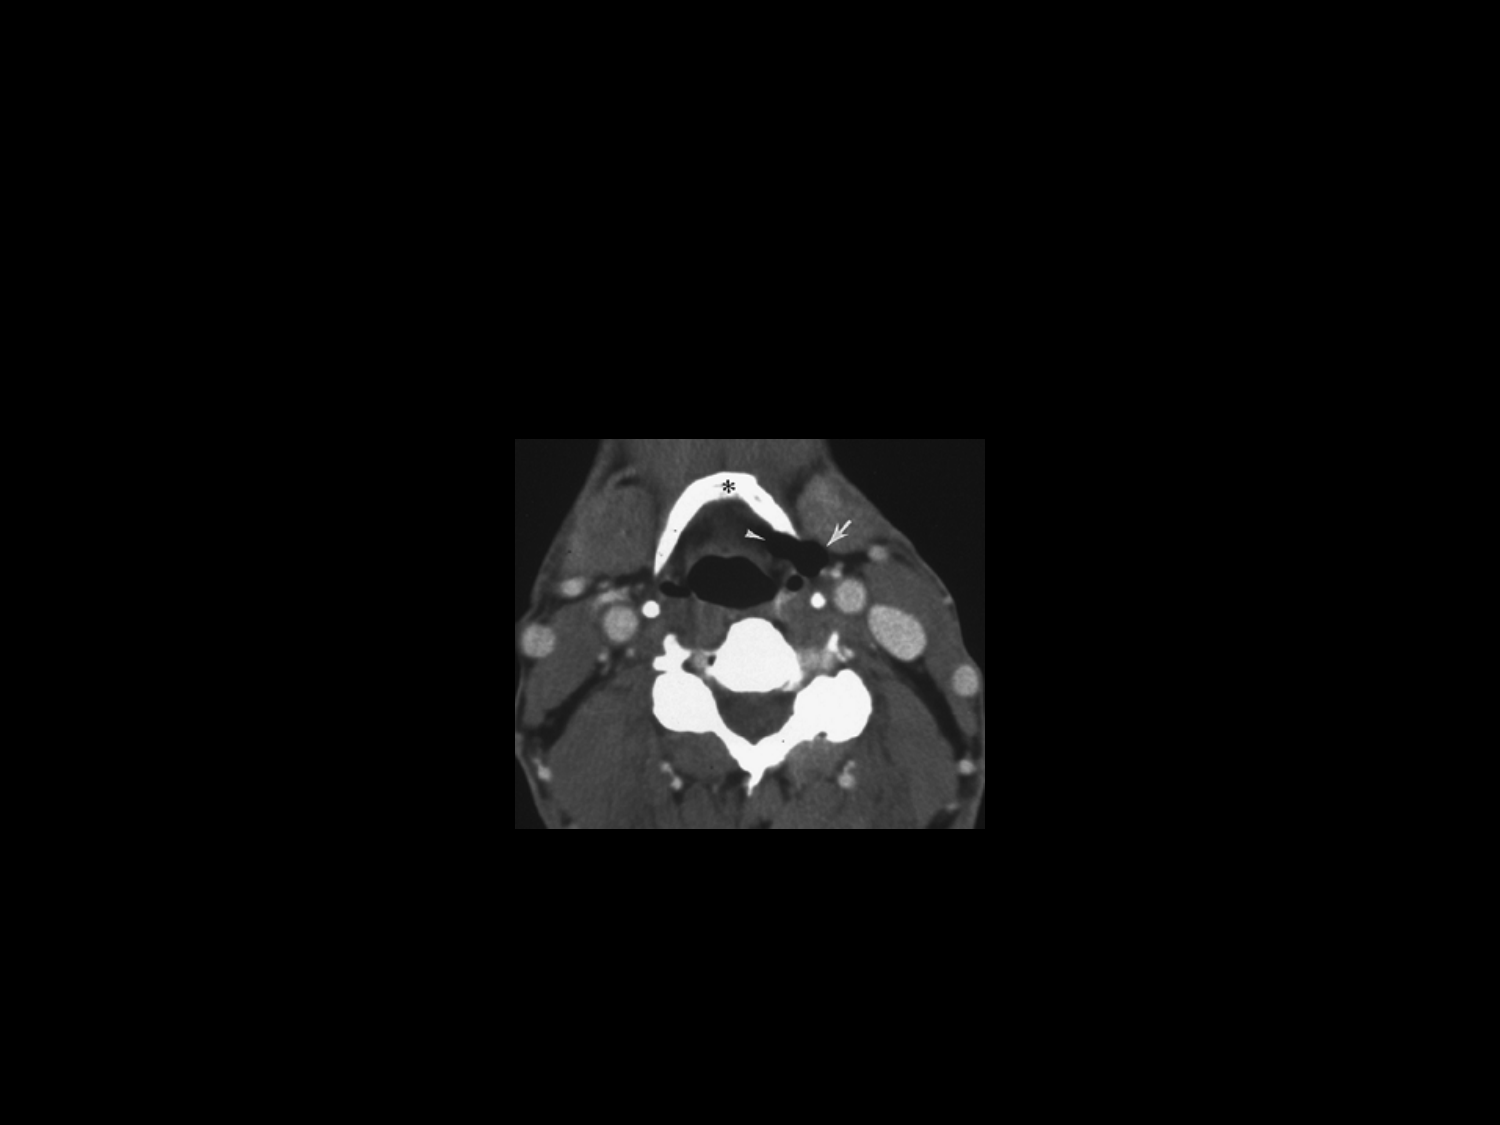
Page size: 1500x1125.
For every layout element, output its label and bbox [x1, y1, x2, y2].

list [515, 438, 985, 829]
